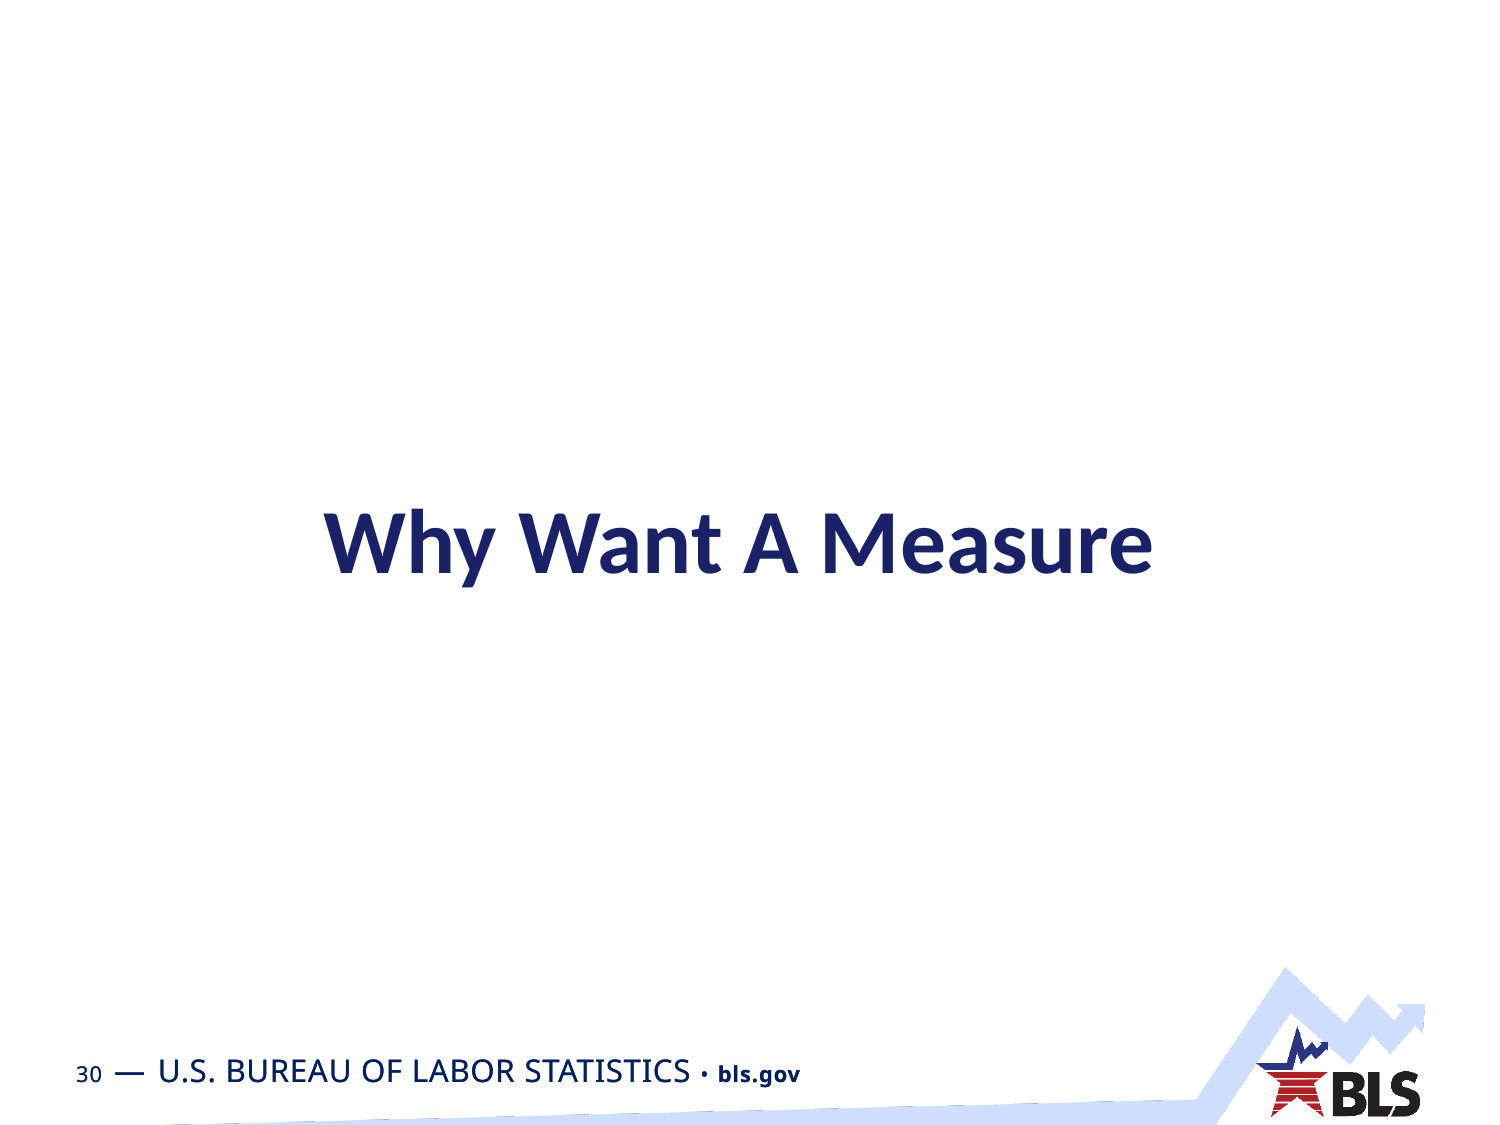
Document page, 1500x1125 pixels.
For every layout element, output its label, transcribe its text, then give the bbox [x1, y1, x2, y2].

picture [40, 967, 1425, 1125]
list Why Want A Measure [74, 282, 1426, 938]
